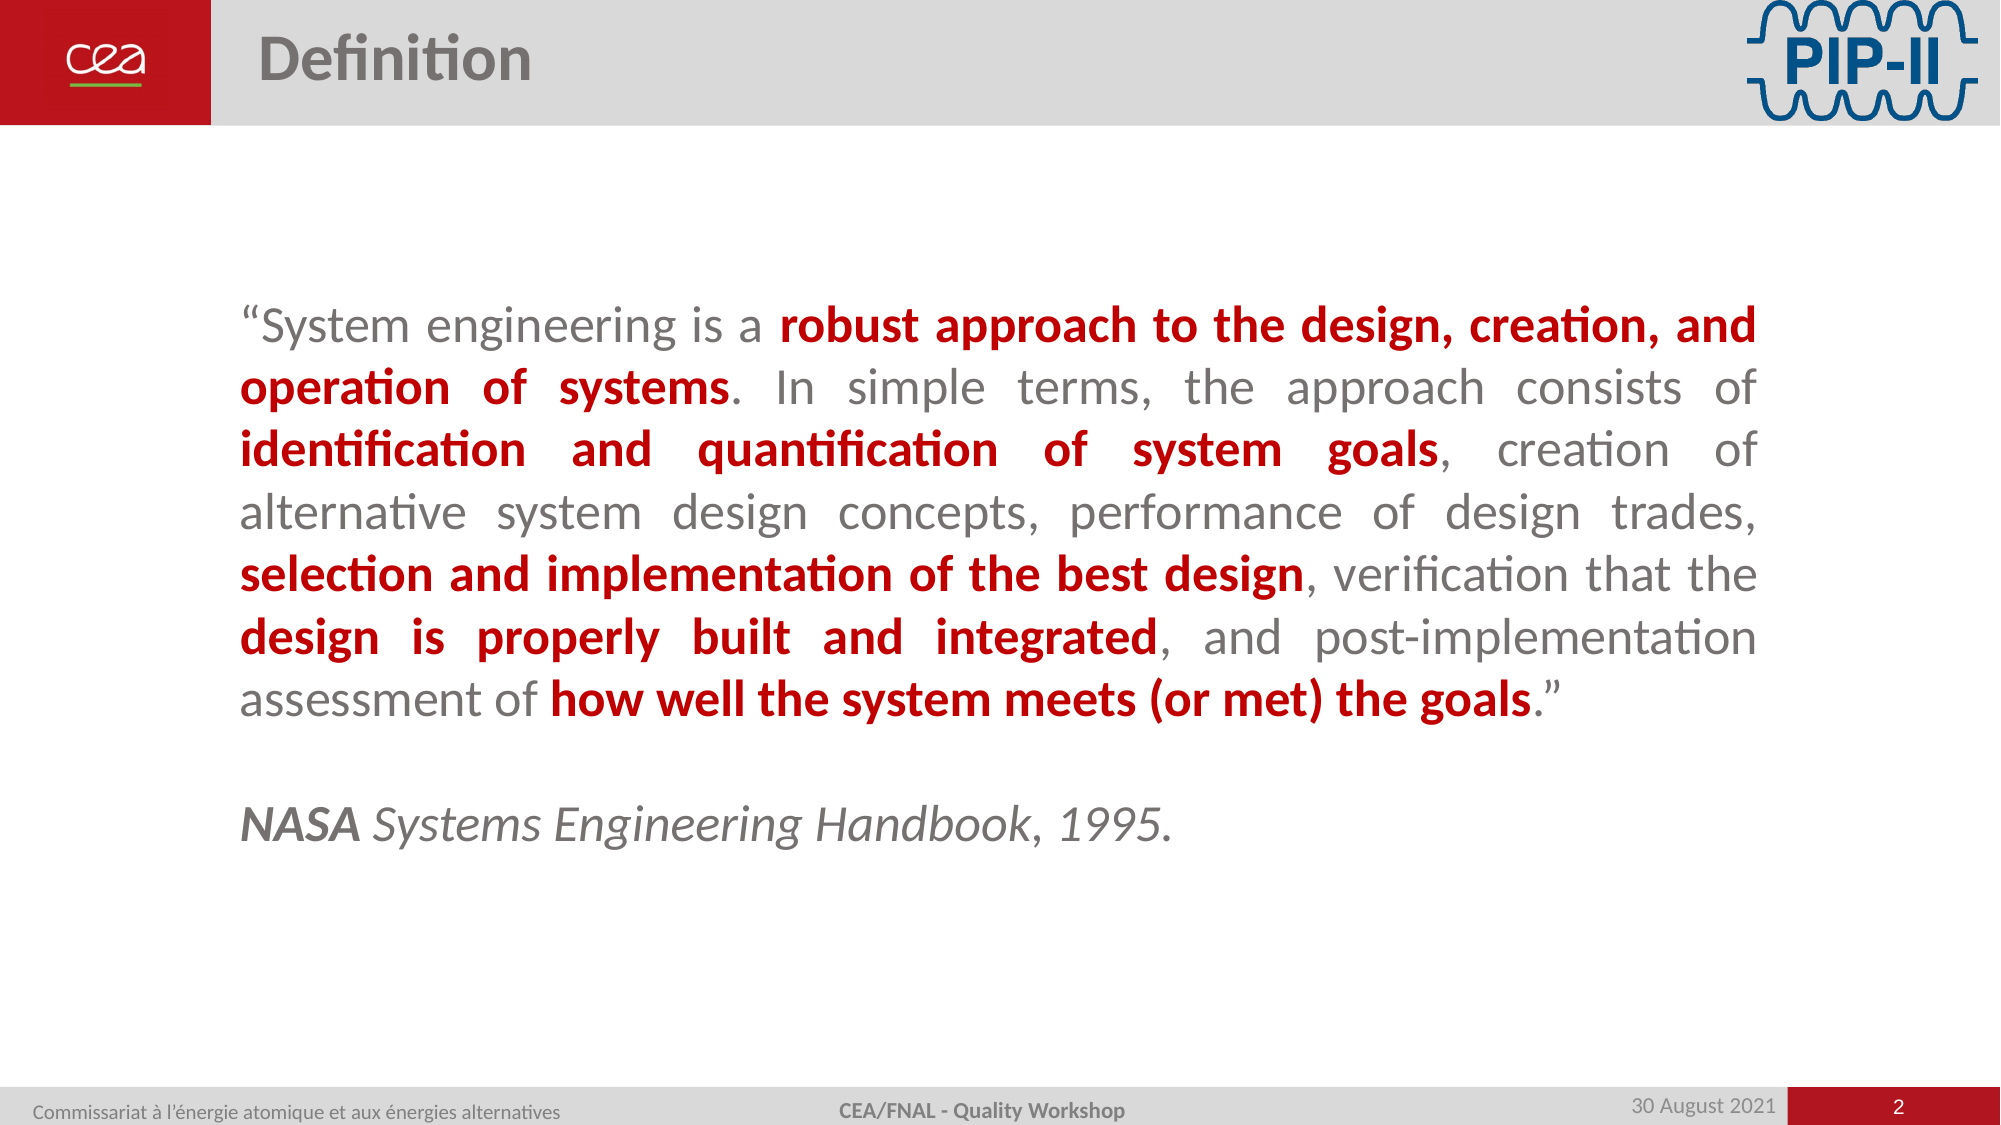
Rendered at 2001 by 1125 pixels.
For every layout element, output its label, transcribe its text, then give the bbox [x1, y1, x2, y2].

picture [43, 8, 168, 110]
text_box “System engineering is a robust approach to the design, creation, and operation of systems. In simple terms, the approach consists of identification and quantification of system goals, creation of alternative system design concepts, performance of design trades, selection and implementation of the best design, verification that the design is properly built and integrated, and post-implementation assessment of how well the system meets (or met) the goals.” NASA Systems Engineering Handbook, 1995. [225, 282, 1774, 860]
title Definition [237, 19, 1721, 103]
picture [1747, 0, 1978, 121]
slide_number 2 [1830, 1093, 1968, 1119]
